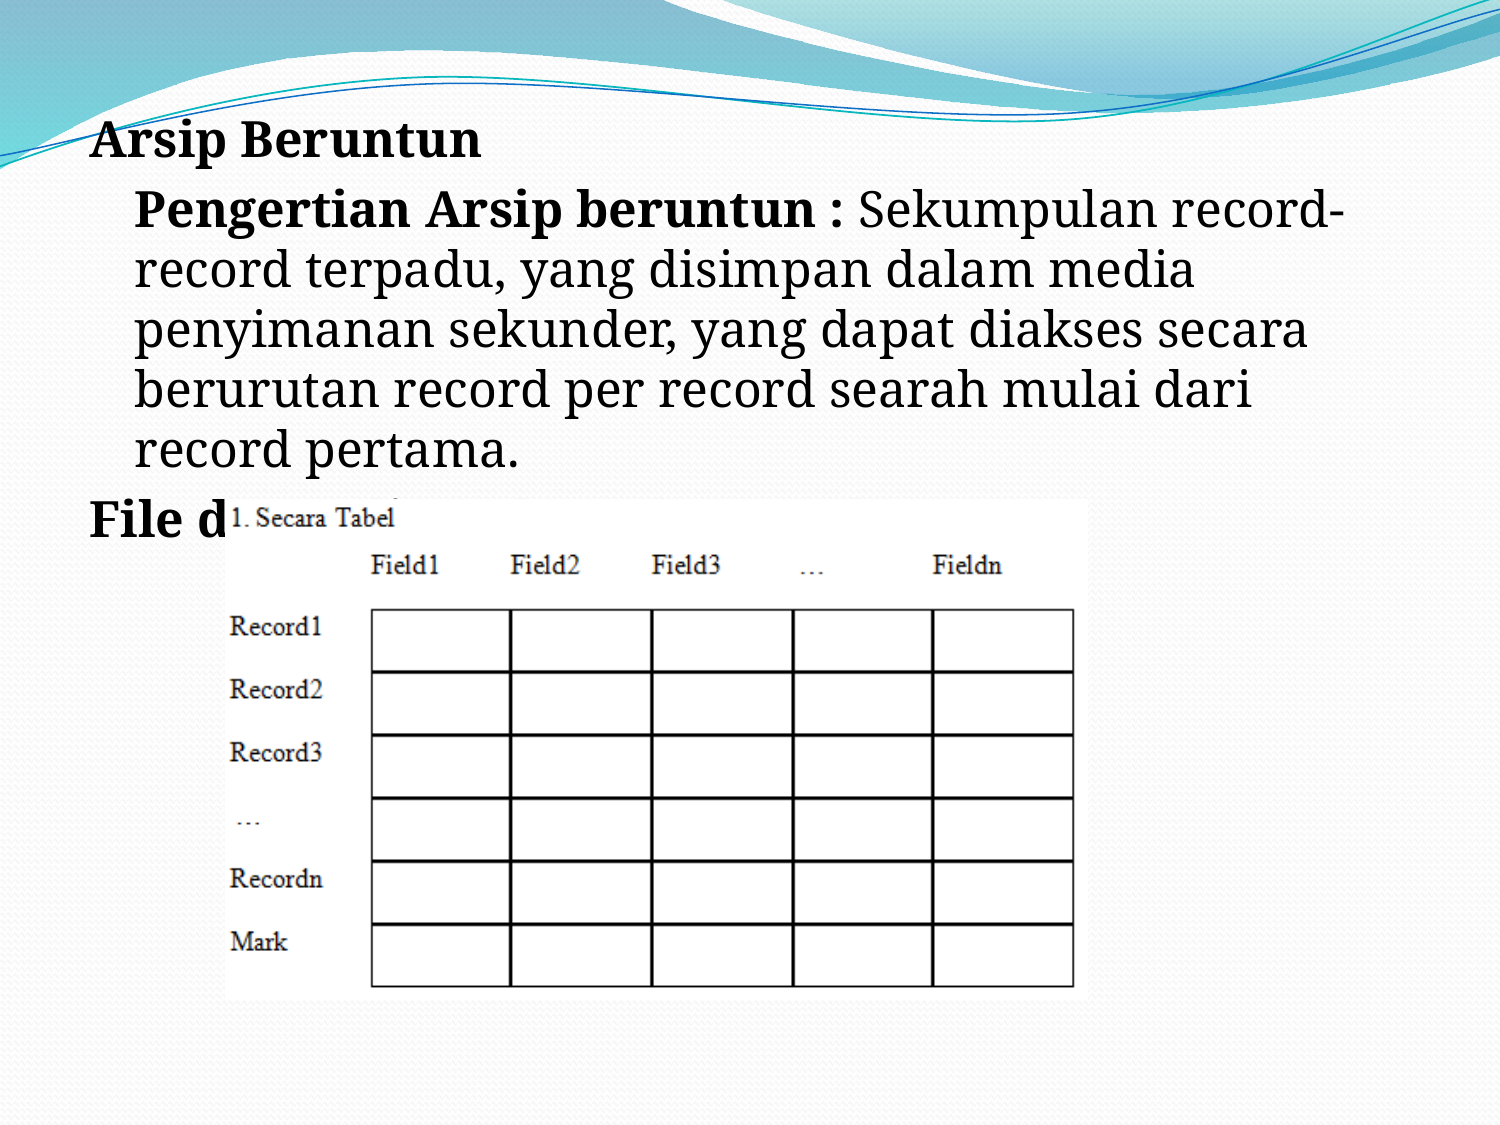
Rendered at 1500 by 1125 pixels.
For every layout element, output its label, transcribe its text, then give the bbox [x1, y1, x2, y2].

picture [224, 499, 1088, 1001]
list Arsip Beruntun Pengertian Arsip beruntun : Sekumpulan record-record terpadu, yang disimpan dalam media penyimanan sekunder, yang dapat diakses secara berurutan record per record searah mulai dari record pertama. File dapat dipandang dengan dua cara : [75, 99, 1425, 1038]
